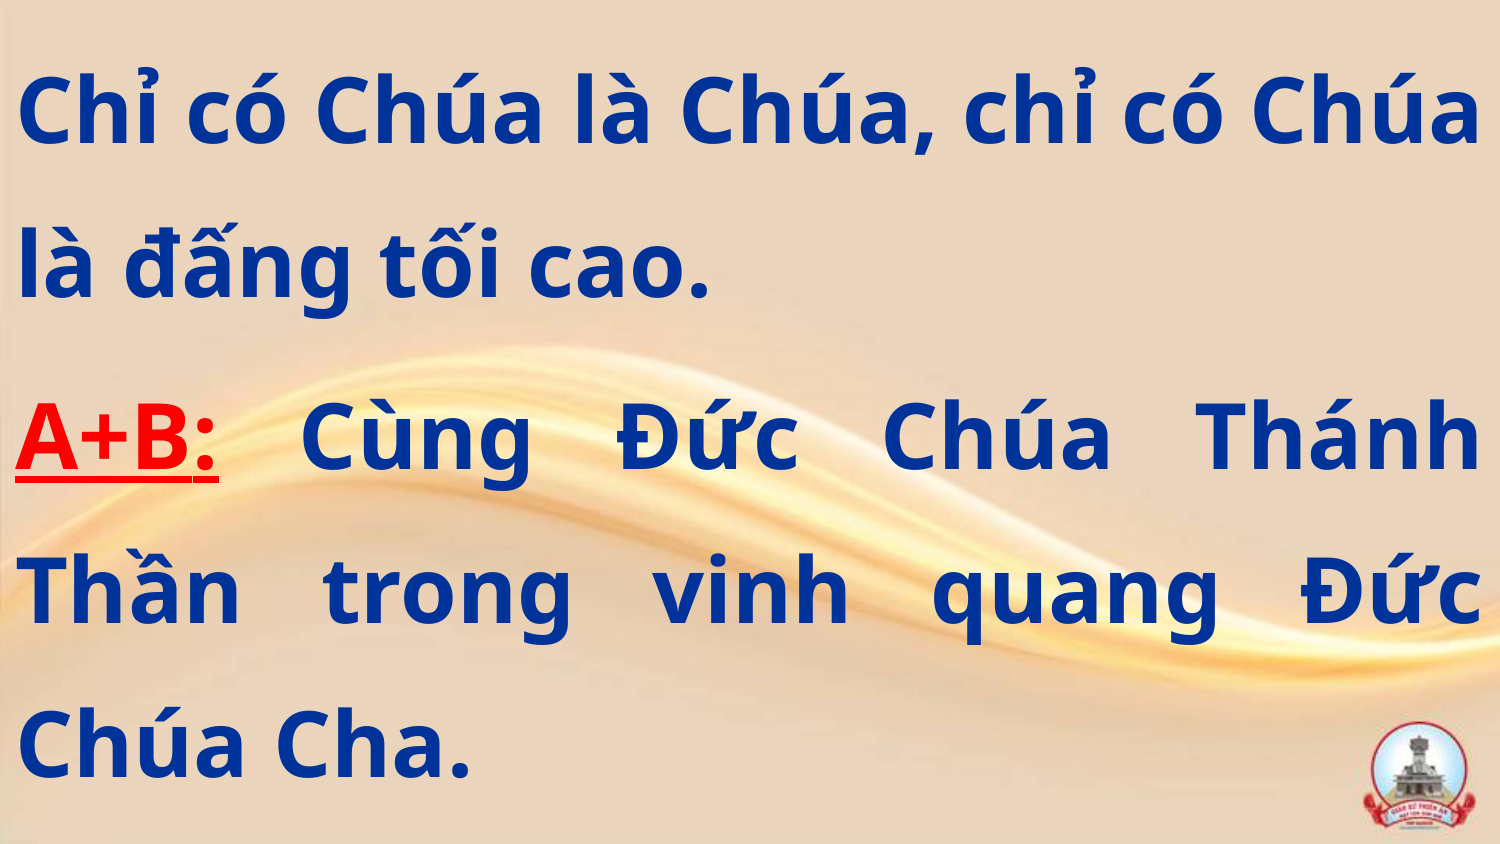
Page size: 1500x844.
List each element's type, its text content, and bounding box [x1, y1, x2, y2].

list Chỉ có Chúa là Chúa, chỉ có Chúa là đấng tối cao. A+B: Cùng Đức Chúa Thánh Thần trong vinh quang Đức Chúa Cha. Amen. [0, 0, 1500, 844]
